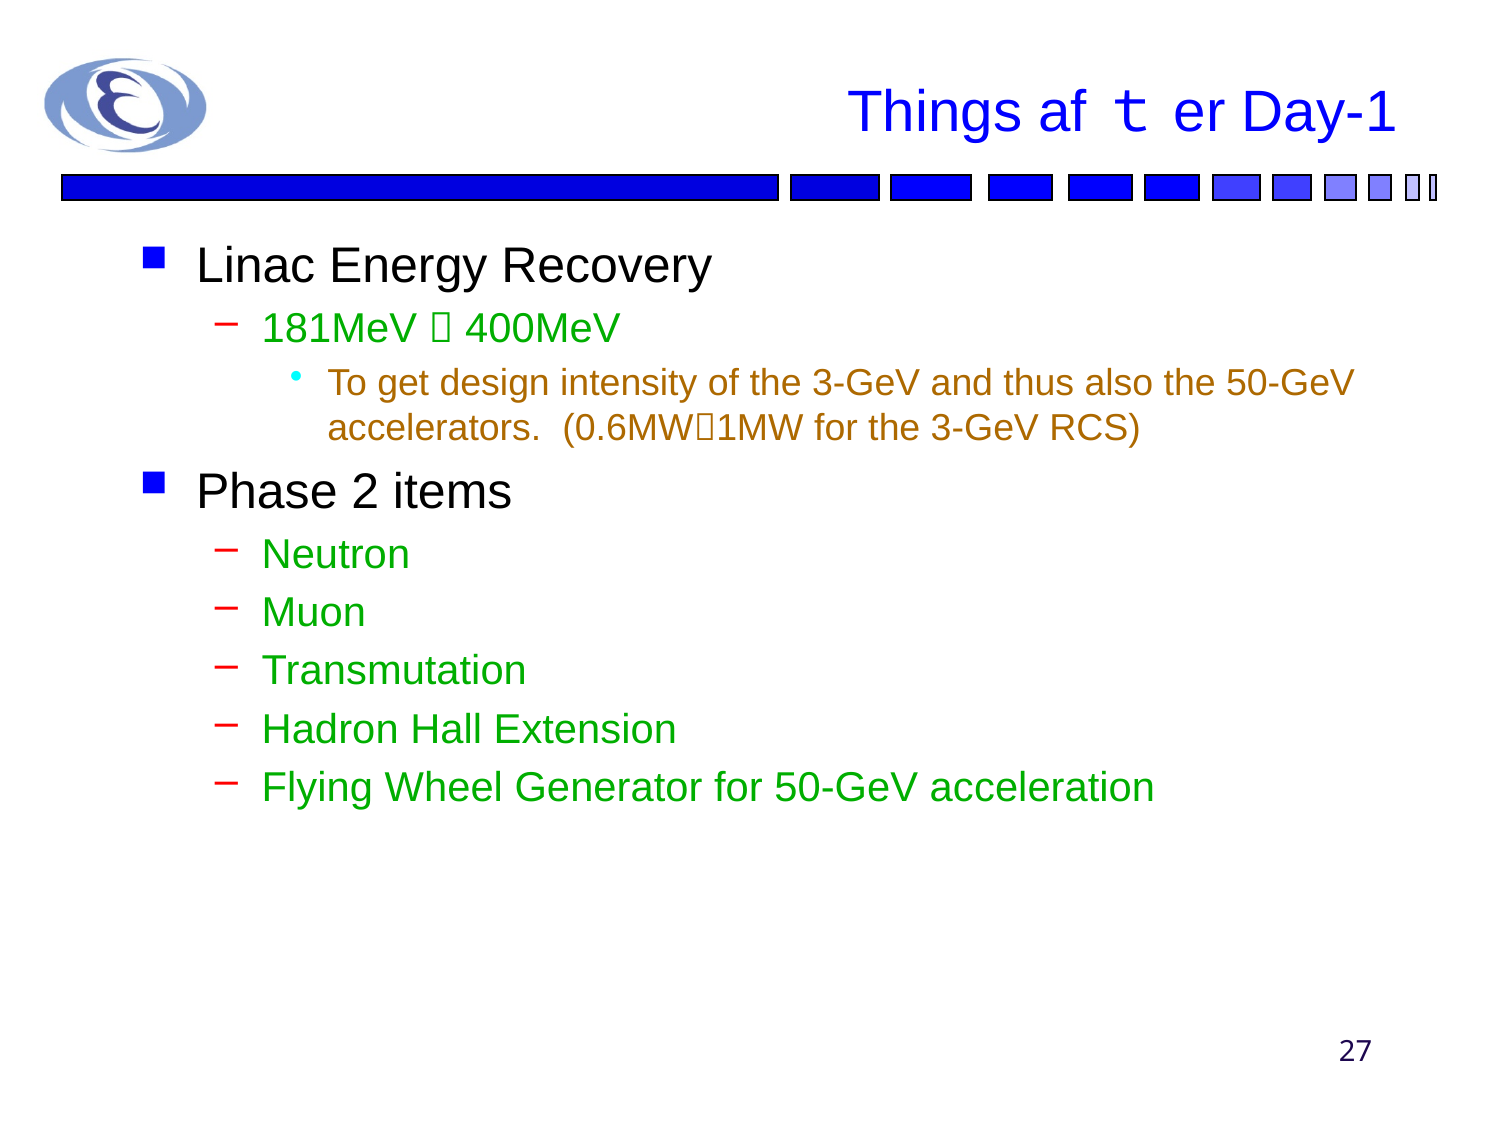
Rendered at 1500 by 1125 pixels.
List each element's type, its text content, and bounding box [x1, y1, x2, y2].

picture [37, 49, 213, 161]
title Things afｔer Day-1 [211, 61, 1413, 151]
list Linac Energy Recovery 181MeV  400MeV To get design intensity of the 3-GeV and thus also the 50-GeV accelerators. (0.6MW1MW for the 3-GeV RCS) Phase 2 items Neutron Muon Transmutation Hadron Hall Extension Flying Wheel Generator for 50-GeV acceleration [124, 224, 1401, 951]
slide_number 27 [1074, 1024, 1388, 1101]
